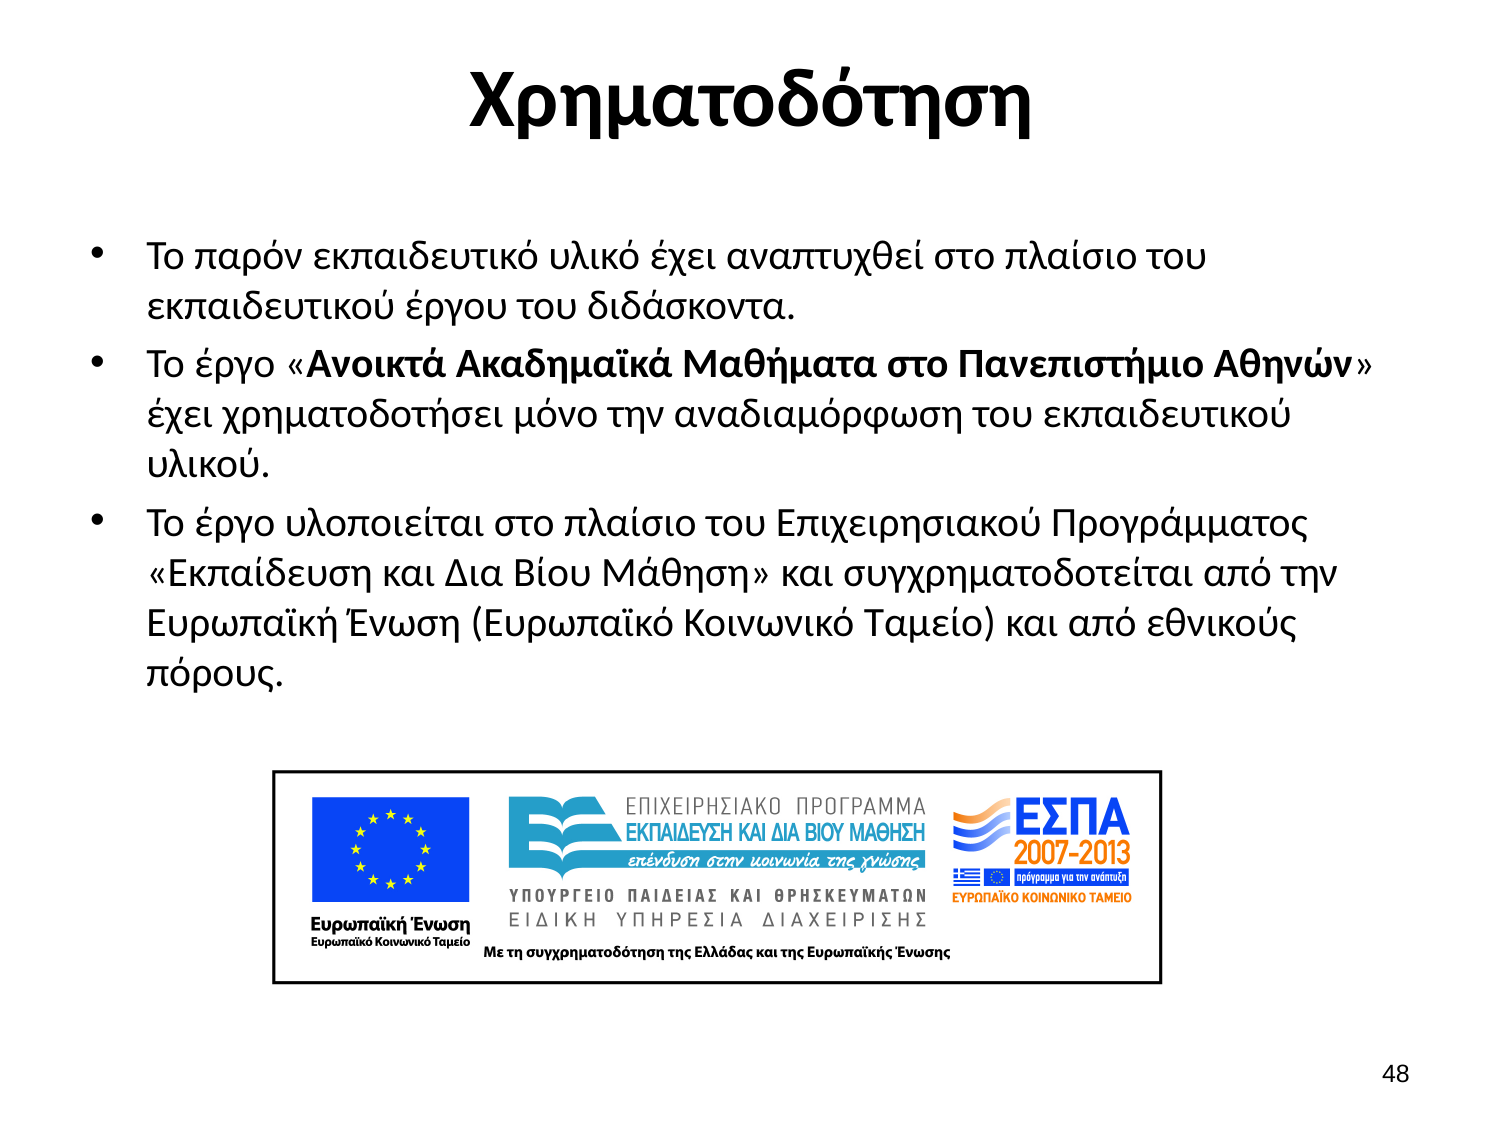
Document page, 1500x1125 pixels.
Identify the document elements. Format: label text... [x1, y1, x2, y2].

title Χρηματοδότηση [76, 19, 1427, 169]
picture [265, 762, 1169, 991]
slide_number 47 [1074, 1042, 1425, 1103]
list Το παρόν εκπαιδευτικό υλικό έχει αναπτυχθεί στo πλαίσιo του εκπαιδευτικού έργου του διδάσκοντα. Το έργο «Ανοικτά Ακαδημαϊκά Μαθήματα στο Πανεπιστήμιο Αθηνών» έχει χρηματοδοτήσει μόνο την αναδιαμόρφωση του εκπαιδευτικού υλικού. Το έργο υλοποιείται στο πλαίσιο του Επιχειρησιακού Προγράμματος «Εκπαίδευση και Δια Βίου Μάθηση» και συγχρηματοδοτείται από την Ευρωπαϊκή Ένωση (Ευρωπαϊκό Κοινωνικό Ταμείο) και από εθνικούς πόρους. [75, 219, 1425, 963]
